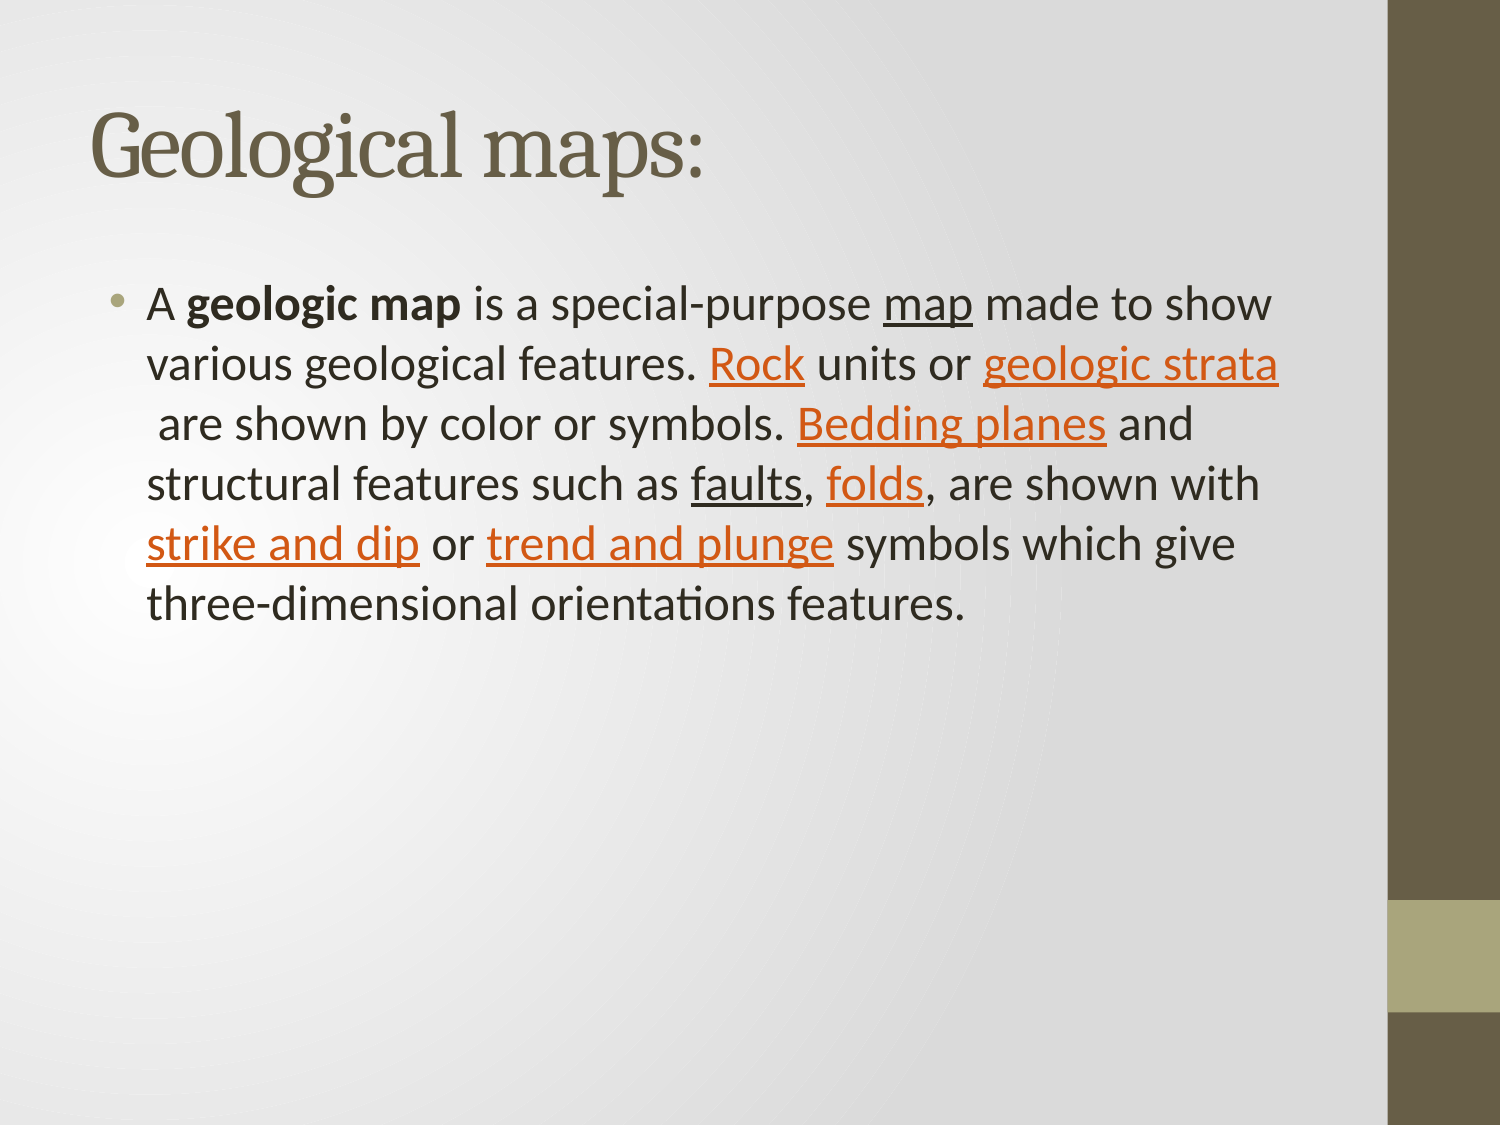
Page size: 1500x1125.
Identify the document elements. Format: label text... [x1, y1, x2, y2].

title Geological maps: [75, 45, 1325, 233]
list A geologic map is a special-purpose map made to show various geological features. Rock units or geologic strata are shown by color or symbols. Bedding planes and structural features such as faults, folds, are shown with strike and dip or trend and plunge symbols which give three-dimensional orientations features. [75, 262, 1325, 1050]
